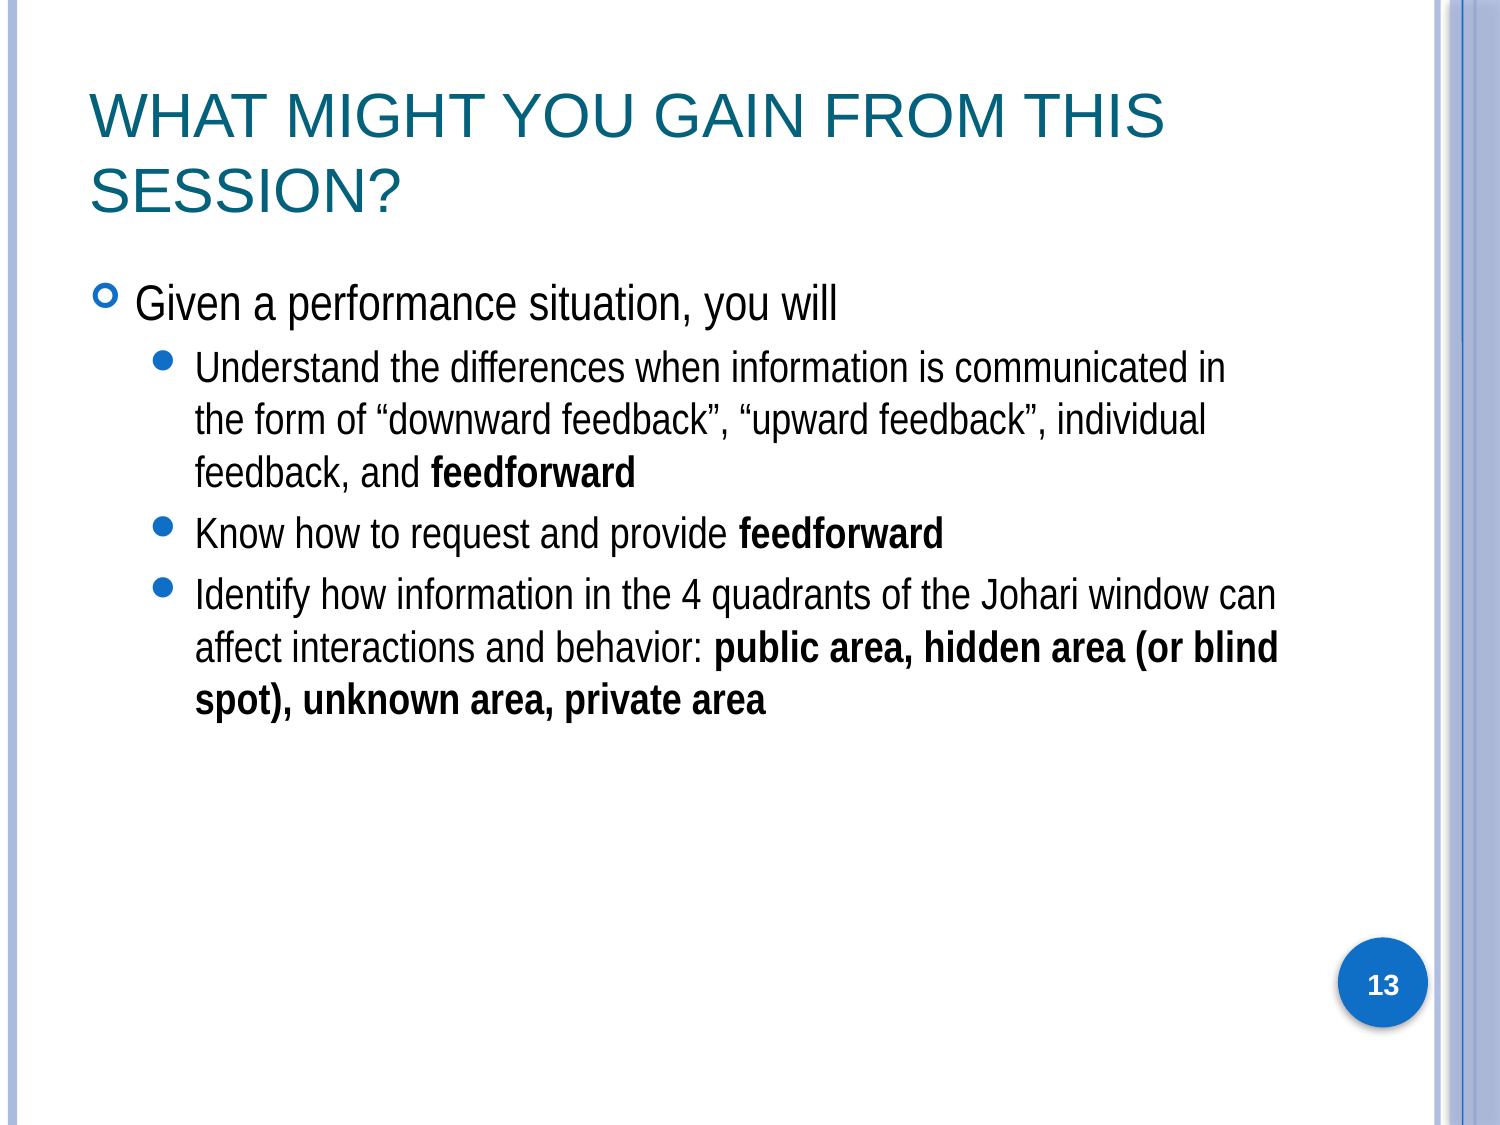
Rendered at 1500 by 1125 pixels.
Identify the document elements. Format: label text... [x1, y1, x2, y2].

list Given a performance situation, you will Understand the differences when information is communicated in the form of “downward feedback”, “upward feedback”, individual feedback, and feedforward Know how to request and provide feedforward Identify how information in the 4 quadrants of the Johari window can affect interactions and behavior: public area, hidden area (or blind spot), unknown area, private area [75, 262, 1300, 1062]
title What Might You Gain From This Session? [75, 45, 1300, 233]
slide_number 13 [1333, 940, 1434, 1027]
